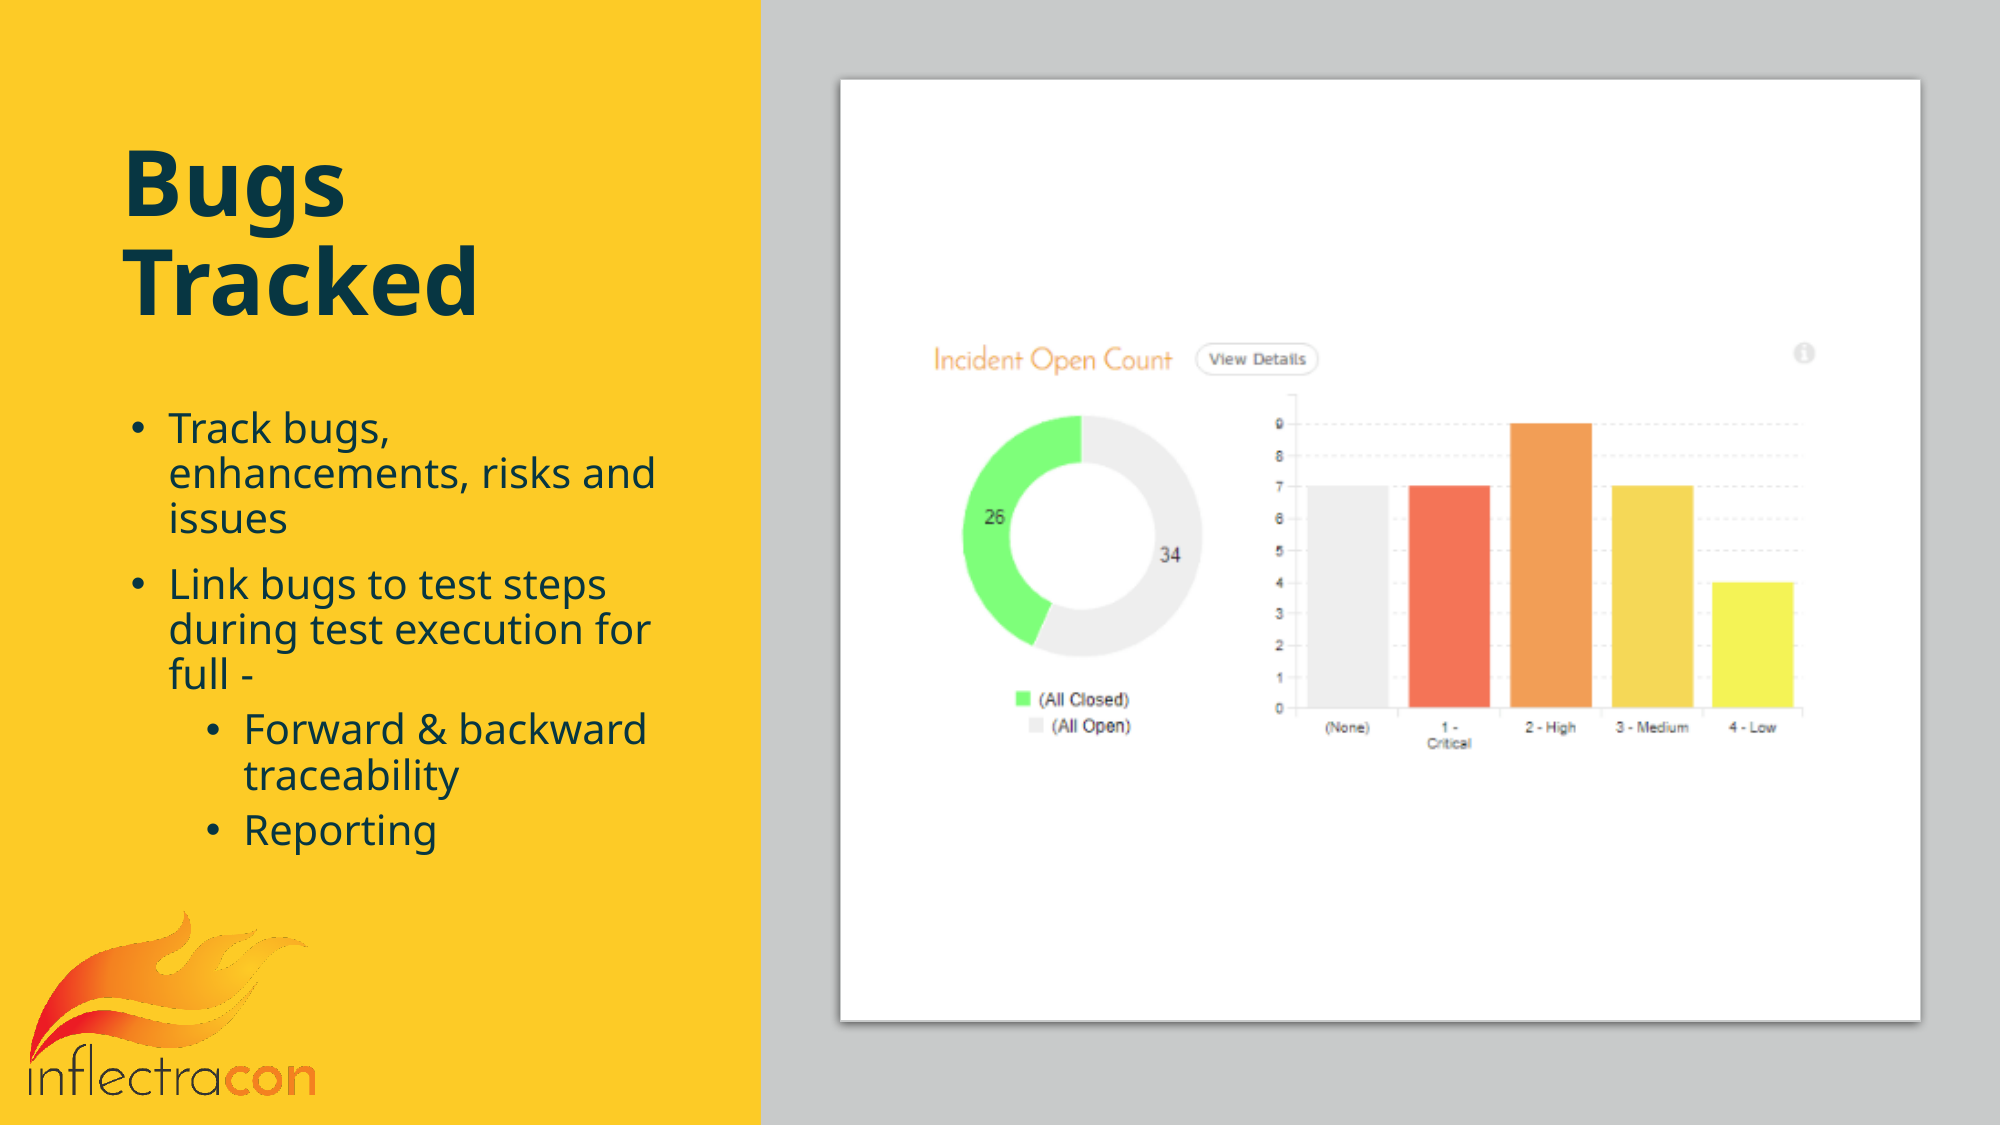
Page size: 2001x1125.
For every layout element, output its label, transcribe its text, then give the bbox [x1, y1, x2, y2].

picture [19, 888, 325, 1112]
text_box [760, 0, 2000, 1125]
title Bugs Tracked [106, 103, 682, 370]
list Track bugs, enhancements, risks and issues Link bugs to test steps during test execution for full - Forward & backward traceability Reporting [106, 399, 682, 1021]
text_box [839, 78, 1922, 1022]
picture [919, 334, 1842, 766]
